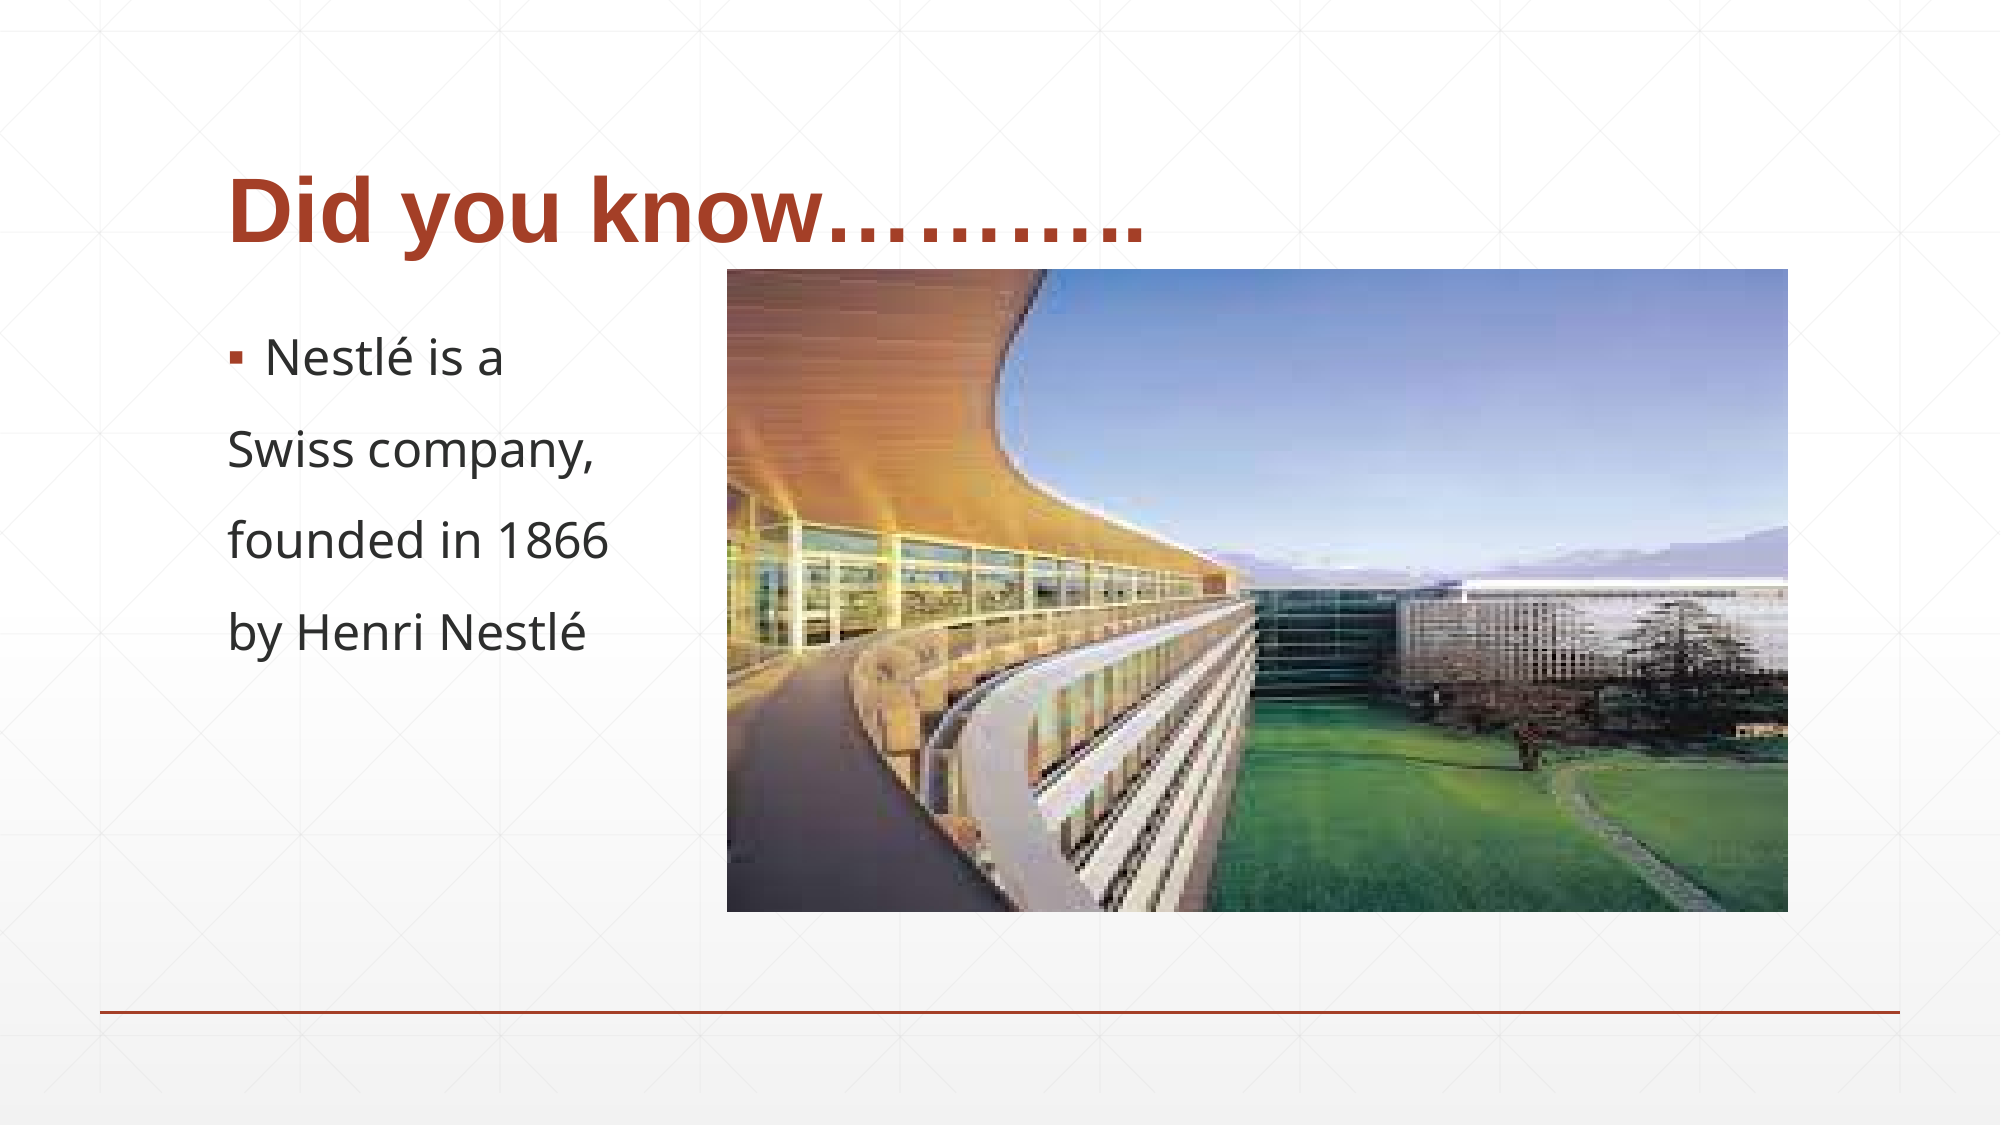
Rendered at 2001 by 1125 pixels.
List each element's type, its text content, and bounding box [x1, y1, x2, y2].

list Nestlé is a Swiss company, founded in 1866 by Henri Nestlé [212, 324, 963, 950]
title Did you know……….. [212, 82, 1788, 271]
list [726, 269, 1788, 912]
